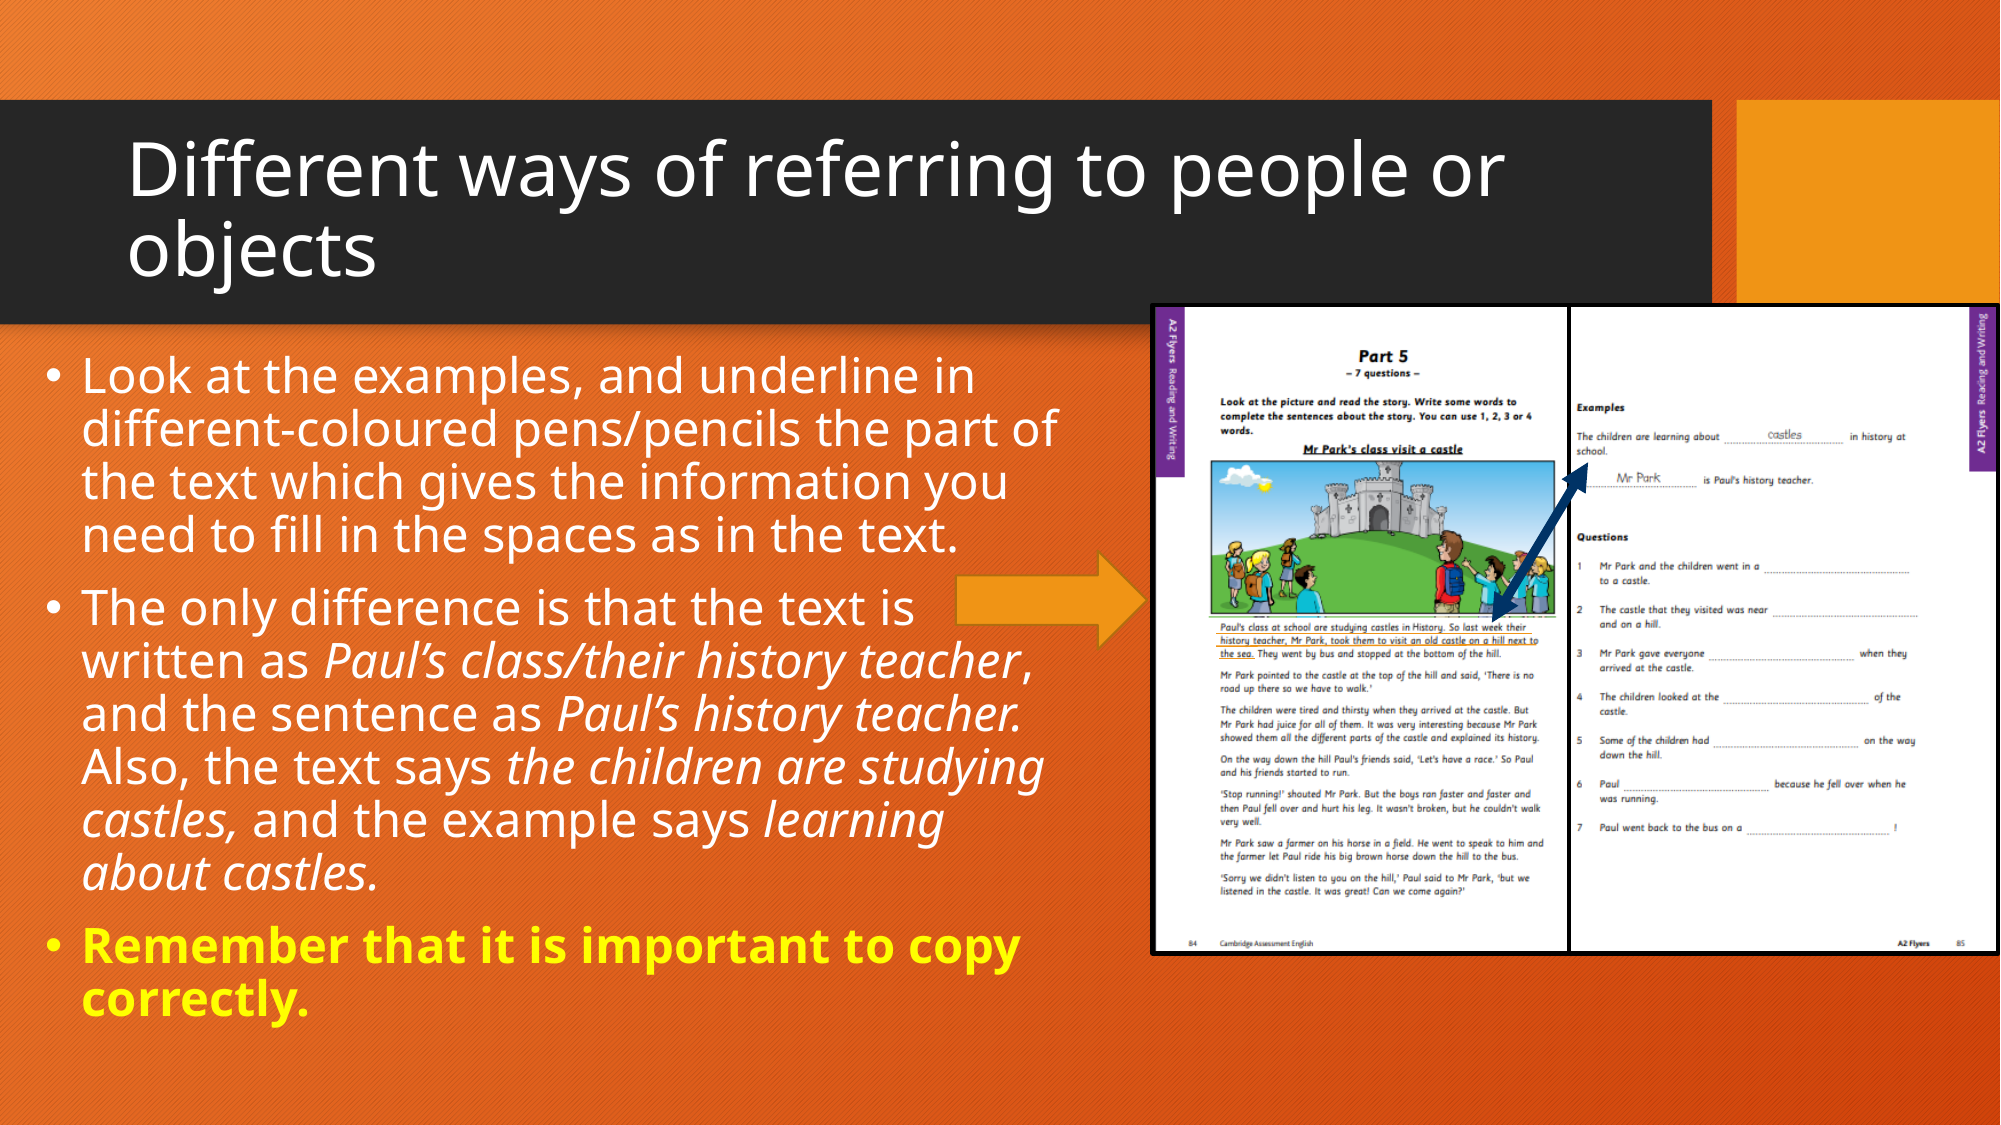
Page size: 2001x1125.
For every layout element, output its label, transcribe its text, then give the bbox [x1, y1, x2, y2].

picture [0, 325, 1150, 376]
list Look at the examples, and underline in different-coloured pens/pencils the part of the text which gives the information you need to fill in the spaces as in the text. The only difference is that the text is written as Paul’s class/their history teacher, and the sentence as Paul’s history teacher. Also, the text says the children are studying castles, and the example says learning about castles. Remember that it is important to copy correctly. [30, 343, 1085, 1083]
text_box [954, 549, 1148, 651]
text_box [1154, 306, 1996, 952]
title Different ways of referring to people or objects [111, 123, 1689, 301]
